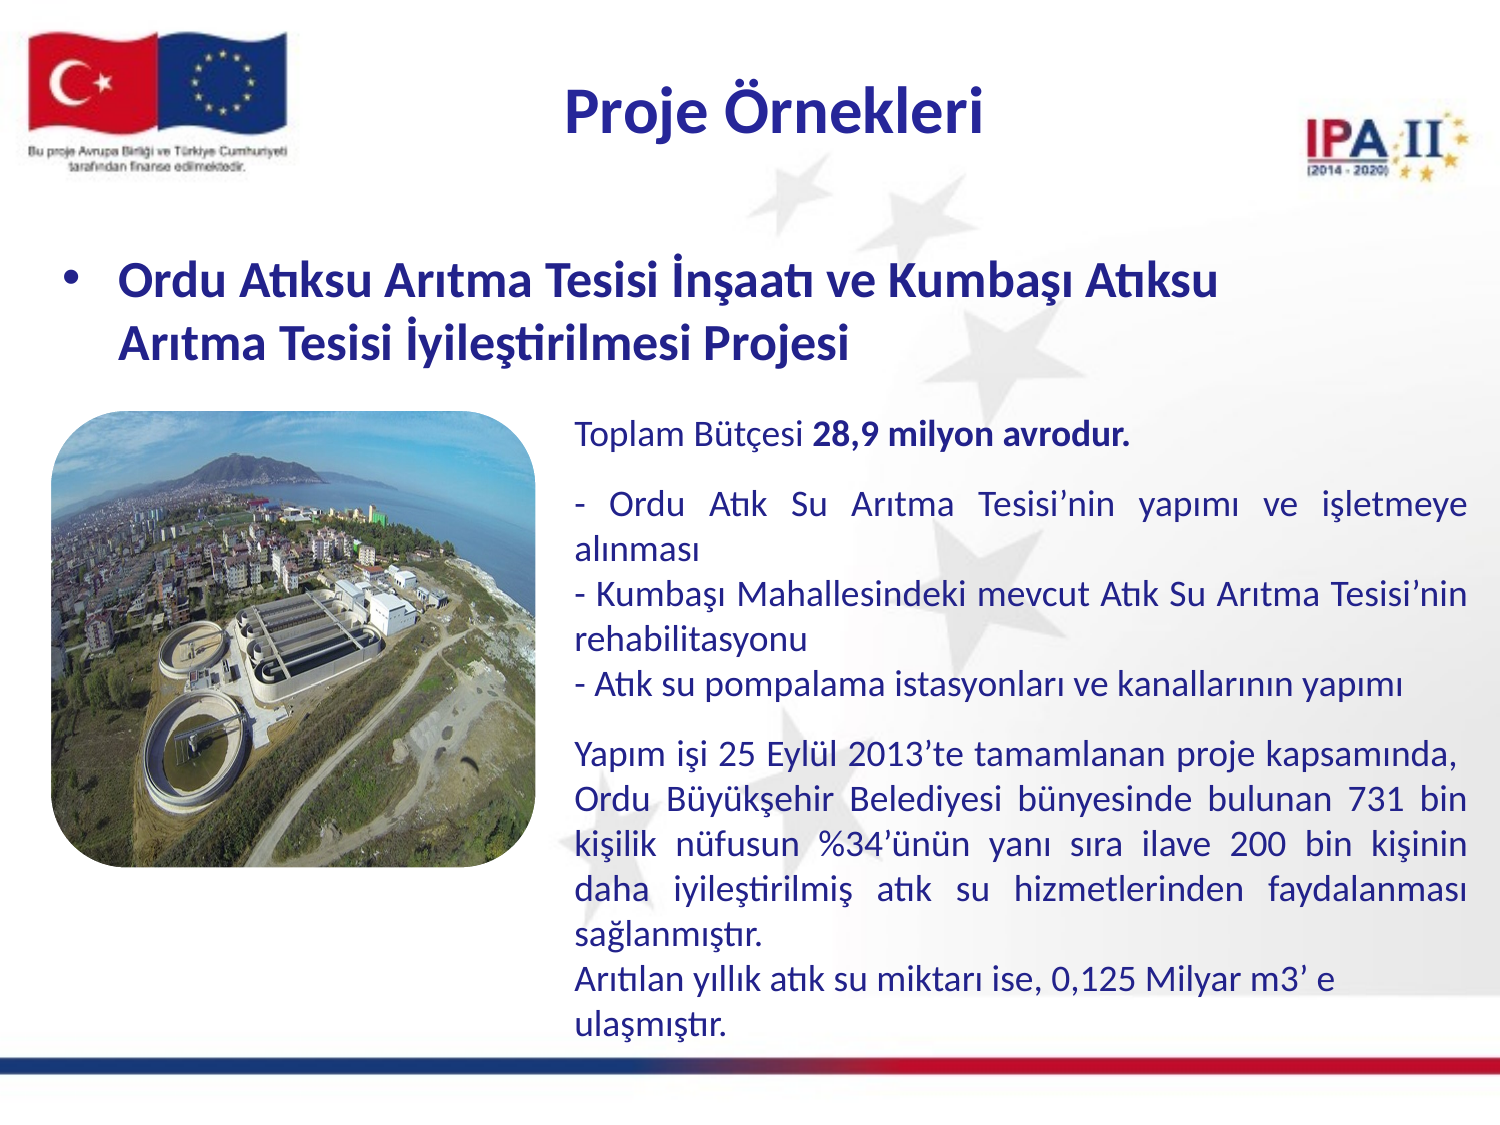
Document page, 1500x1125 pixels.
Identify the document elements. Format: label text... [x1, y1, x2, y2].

text_box Toplam Bütçesi 28,9 milyon avrodur. - Ordu Atık Su Arıtma Tesisi’nin yapımı ve işletmeye alınması - Kumbaşı Mahallesindeki mevcut Atık Su Arıtma Tesisi’nin rehabilitasyonu - Atık su pompalama istasyonları ve kanallarının yapımı Yapım işi 25 Eylül 2013’te tamamlanan proje kapsamında, Ordu Büyükşehir Belediyesi bünyesinde bulunan 731 bin kişilik nüfusun %34’ünün yanı sıra ilave 200 bin kişinin daha iyileştirilmiş atık su hizmetlerinden faydalanması sağlanmıştır. Arıtılan yıllık atık su miktarı ise, 0,125 Milyar m3’ e ulaşmıştır. [560, 402, 1483, 1051]
title Proje Örnekleri [304, 45, 1246, 169]
picture [0, 0, 1500, 1125]
text_box [48, 408, 538, 870]
list Ordu Atıksu Arıtma Tesisi İnşaatı ve Kumbaşı Atıksu Arıtma Tesisi İyileştirilmesi Projesi [48, 238, 1327, 891]
